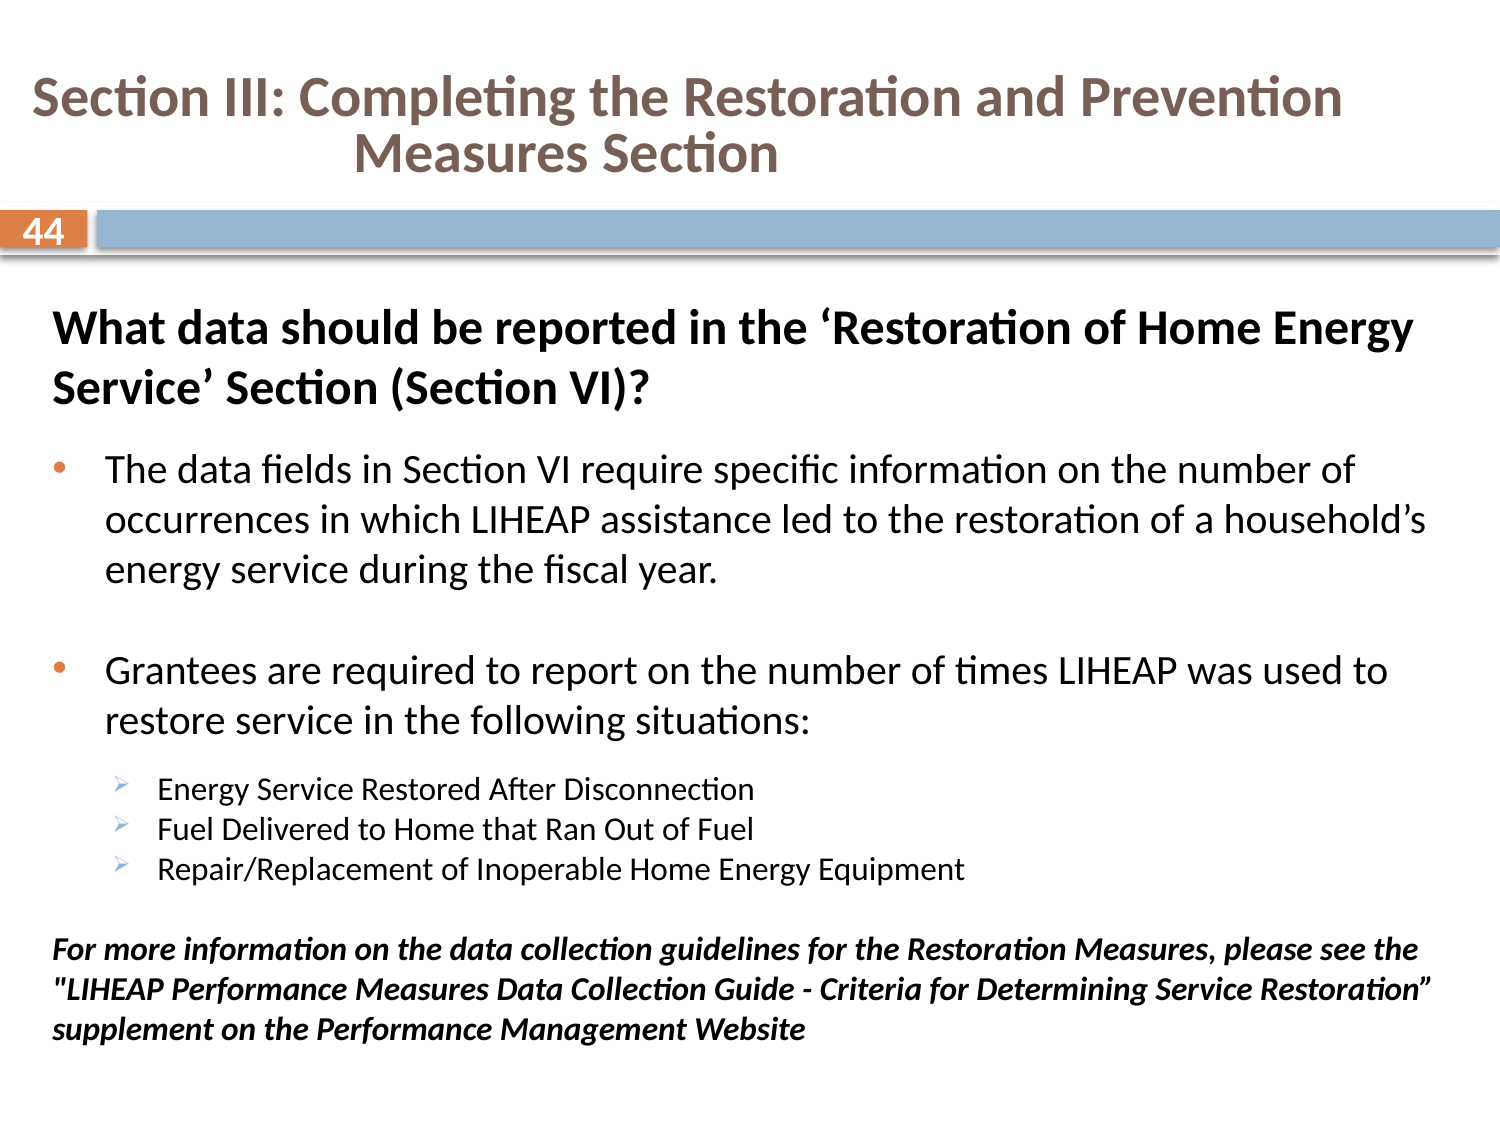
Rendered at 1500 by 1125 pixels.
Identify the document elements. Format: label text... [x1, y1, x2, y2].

text_box What data should be reported in the ‘Restoration of Home Energy Service’ Section (Section VI)? The data fields in Section VI require specific information on the number of occurrences in which LIHEAP assistance led to the restoration of a household’s energy service during the fiscal year. Grantees are required to report on the number of times LIHEAP was used to restore service in the following situations: Energy Service Restored After Disconnection Fuel Delivered to Home that Ran Out of Fuel Repair/Replacement of Inoperable Home Energy Equipment For more information on the data collection guidelines for the Restoration Measures, please see the "LIHEAP Performance Measures Data Collection Guide - Criteria for Determining Service Restoration” supplement on the Performance Management Website [37, 287, 1500, 1088]
slide_number 44 [0, 208, 88, 249]
title Section III: Completing the Restoration and Prevention Measures Section [0, 46, 1500, 209]
